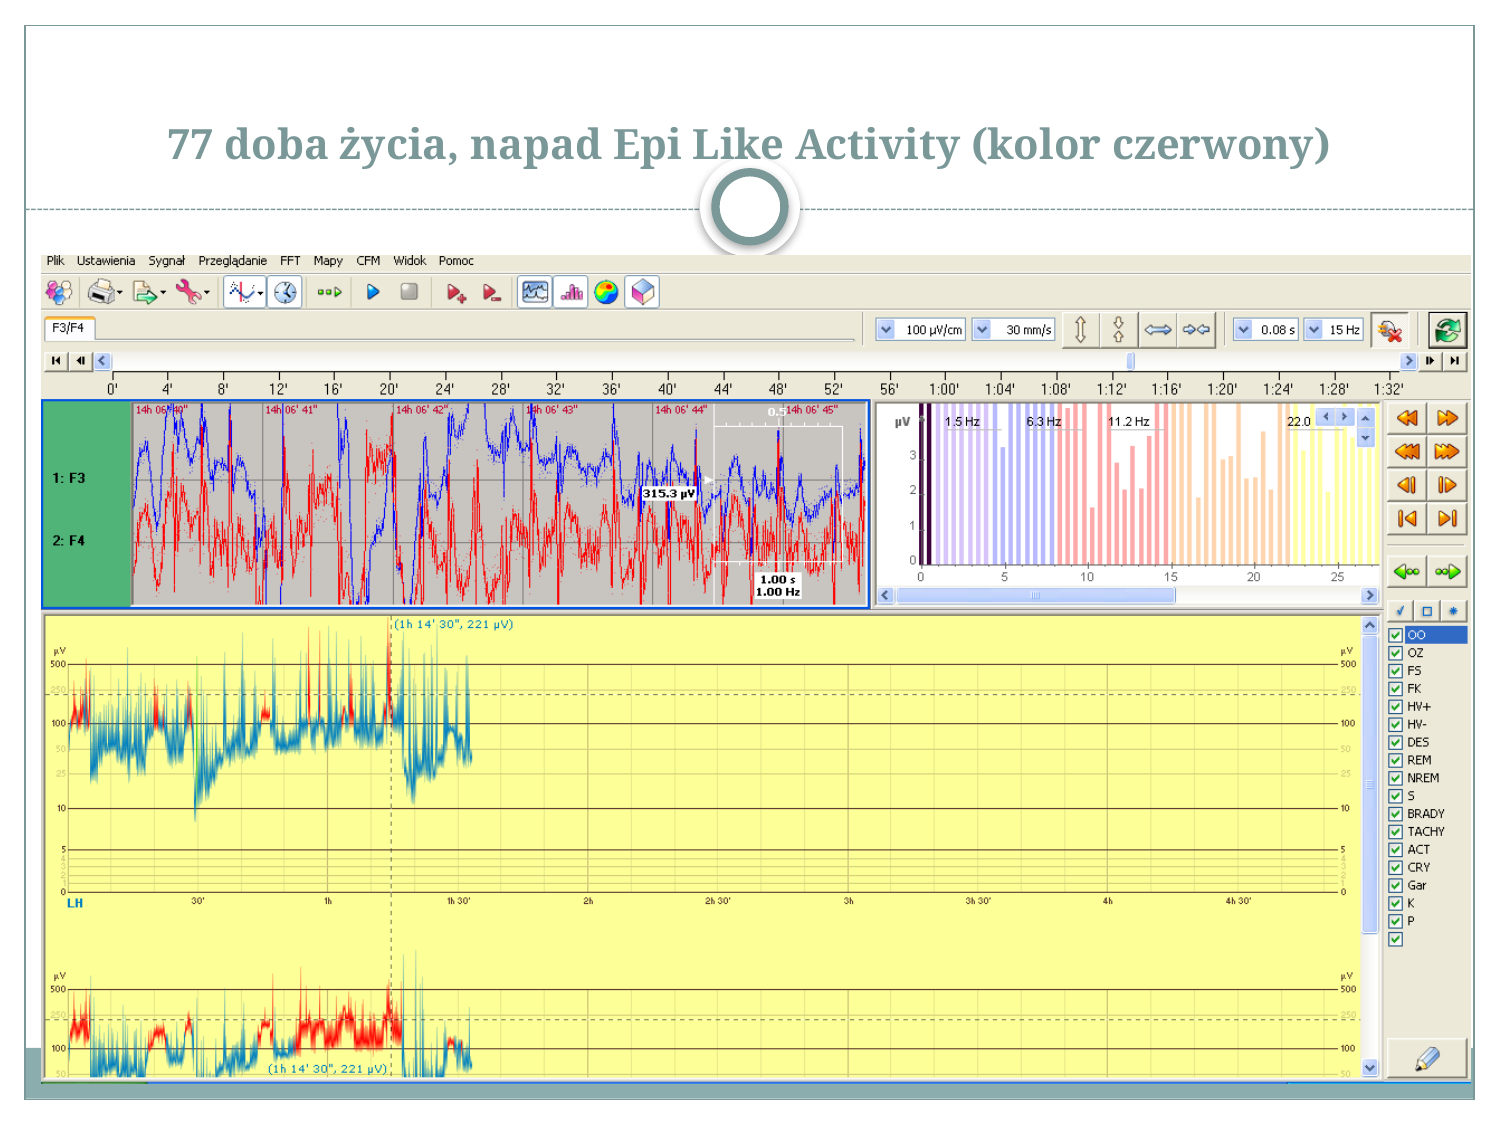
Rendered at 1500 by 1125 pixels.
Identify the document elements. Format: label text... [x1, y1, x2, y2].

picture [40, 255, 1471, 1085]
title 77 doba życia, napad Epi Like Activity (kolor czerwony) [49, 37, 1450, 176]
